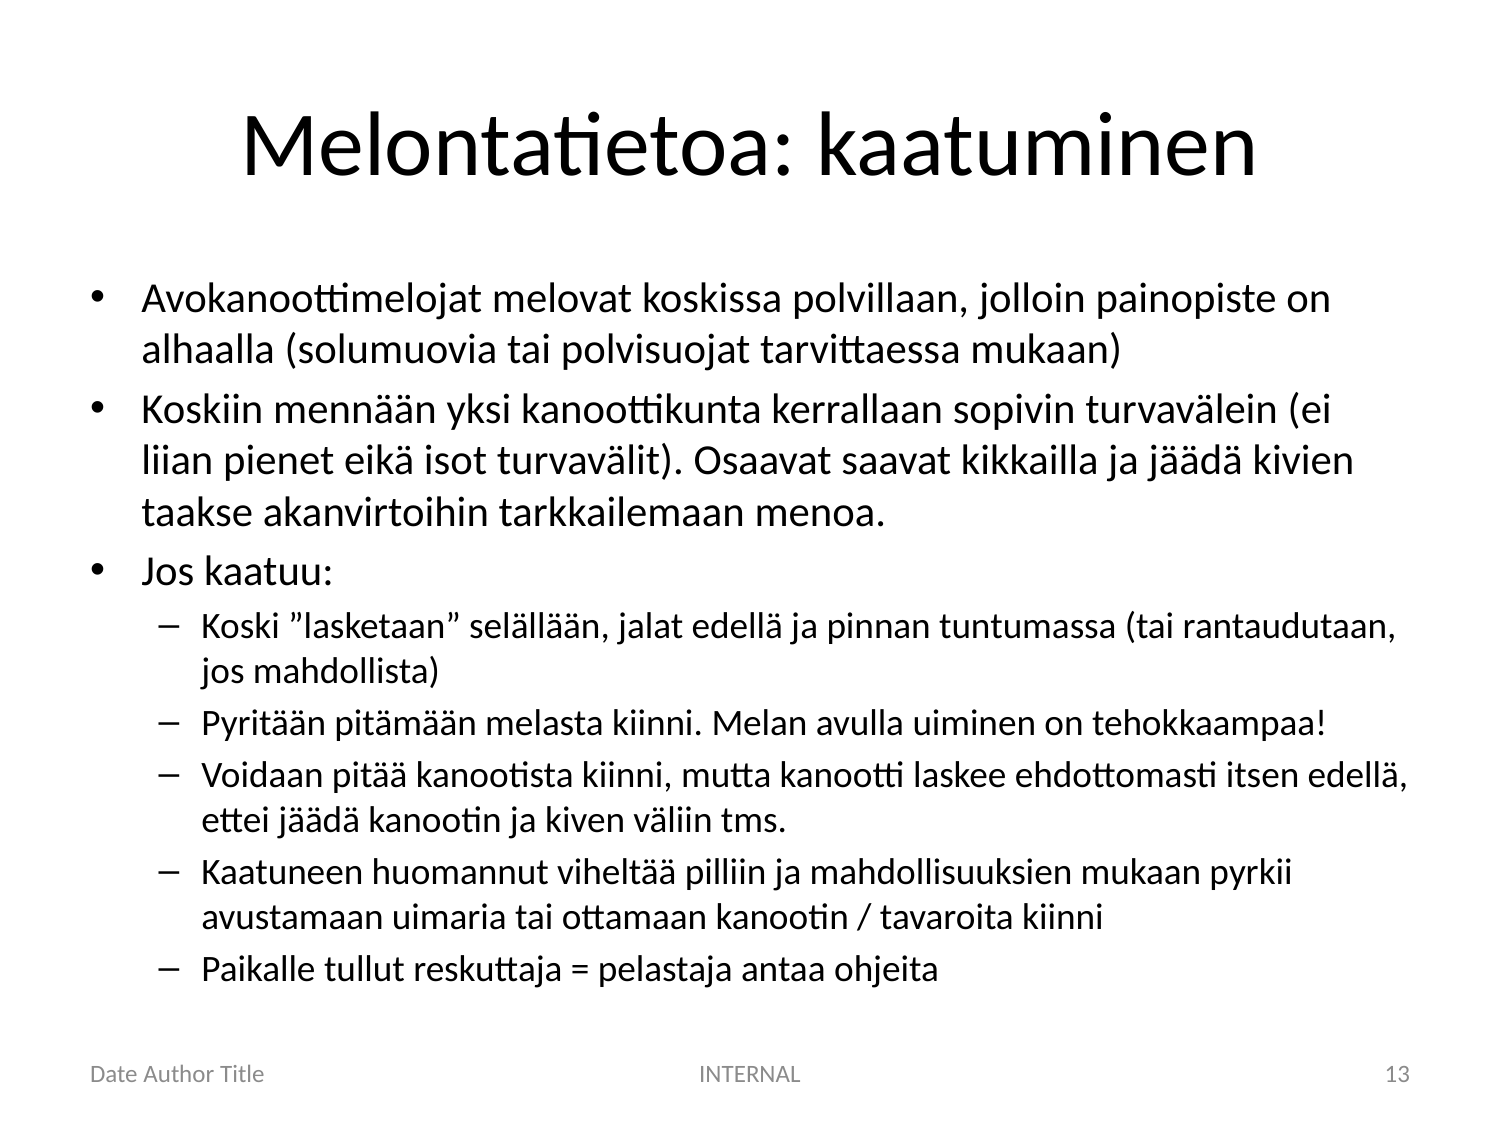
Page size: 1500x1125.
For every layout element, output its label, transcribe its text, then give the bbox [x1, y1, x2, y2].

footer INTERNAL [512, 1042, 988, 1103]
slide_number Date Author Title [75, 1042, 425, 1103]
slide_number 13 [1074, 1042, 1425, 1103]
title Melontatietoa: kaatuminen [75, 45, 1425, 233]
list Avokanoottimelojat melovat koskissa polvillaan, jolloin painopiste on alhaalla (solumuovia tai polvisuojat tarvittaessa mukaan) Koskiin mennään yksi kanoottikunta kerrallaan sopivin turvavälein (ei liian pienet eikä isot turvavälit). Osaavat saavat kikkailla ja jäädä kivien taakse akanvirtoihin tarkkailemaan menoa. Jos kaatuu: Koski ”lasketaan” selällään, jalat edellä ja pinnan tuntumassa (tai rantaudutaan, jos mahdollista) Pyritään pitämään melasta kiinni. Melan avulla uiminen on tehokkaampaa! Voidaan pitää kanootista kiinni, mutta kanootti laskee ehdottomasti itsen edellä, ettei jäädä kanootin ja kiven väliin tms. Kaatuneen huomannut viheltää pilliin ja mahdollisuuksien mukaan pyrkii avustamaan uimaria tai ottamaan kanootin / tavaroita kiinni Paikalle tullut reskuttaja = pelastaja antaa ohjeita [75, 262, 1425, 1005]
